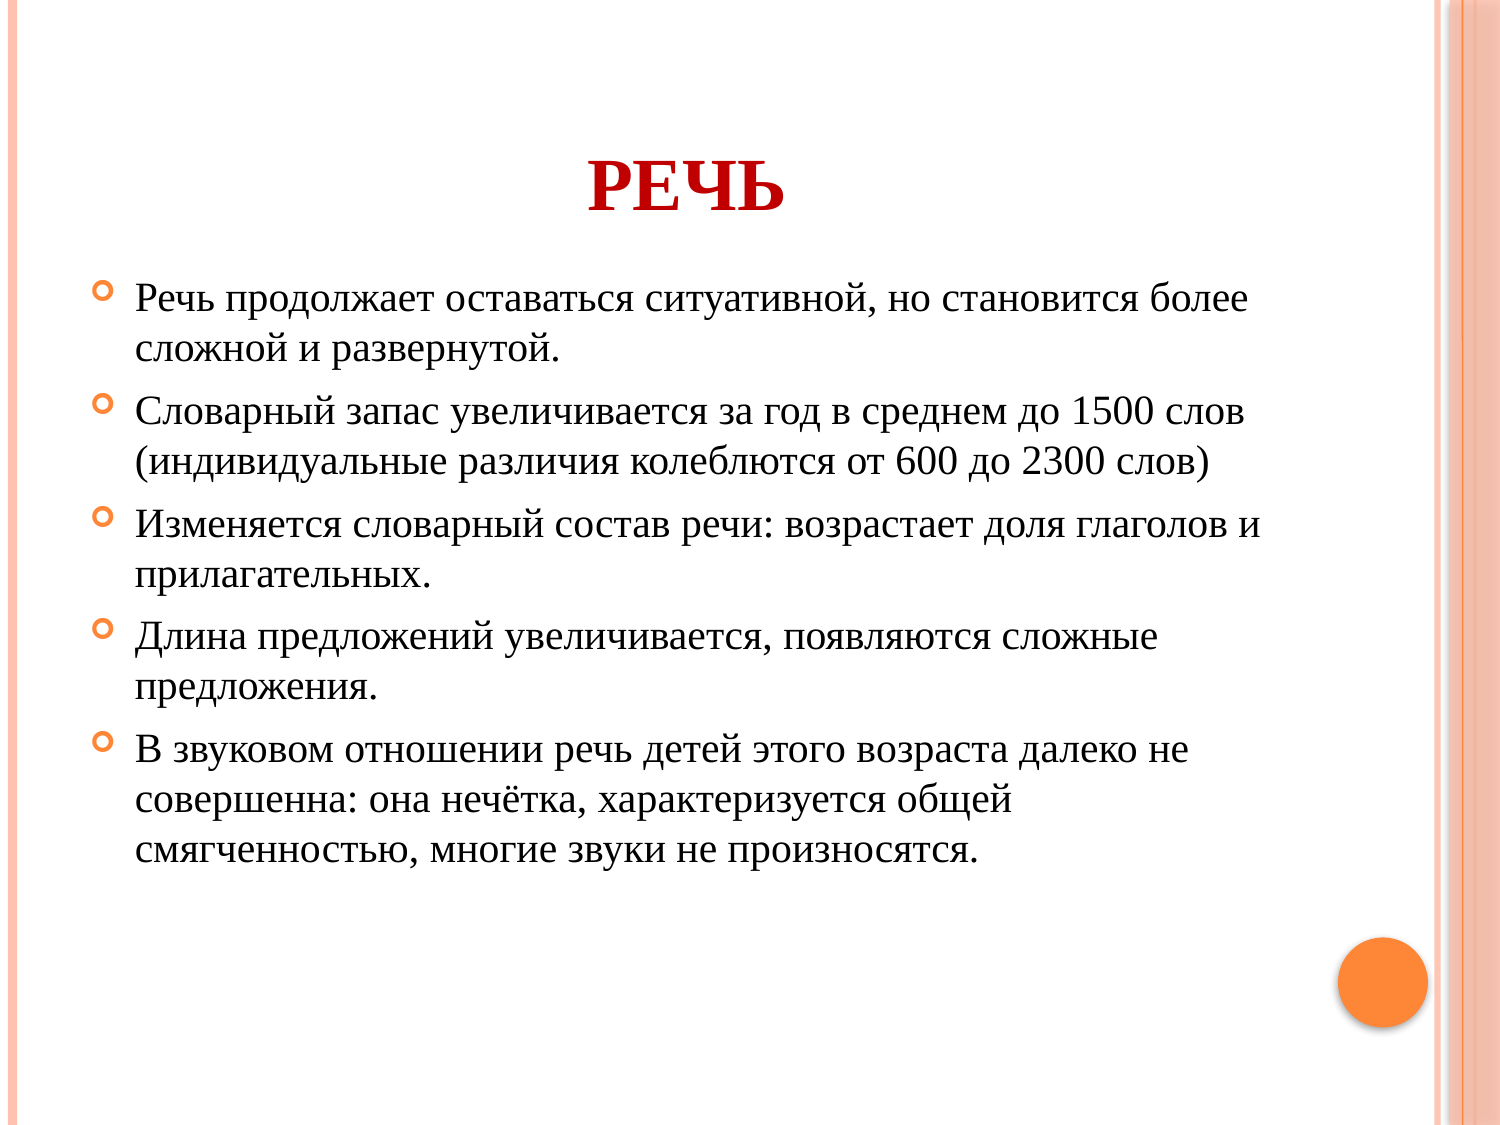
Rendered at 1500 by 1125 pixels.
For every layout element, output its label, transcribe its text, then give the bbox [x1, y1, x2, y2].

list Речь продолжает оставаться ситуативной, но становится более сложной и развернутой. Словарный запас увеличивается за год в среднем до 1500 слов (индивидуальные различия колеблются от 600 до 2300 слов) Изменяется словарный состав речи: возрастает доля глаголов и прилагательных. Длина предложений увеличивается, появляются сложные предложения. В звуковом отношении речь детей этого возраста далеко не совершенна: она нечётка, характеризуется общей смягченностью, многие звуки не произносятся. [75, 262, 1300, 1062]
title Речь [75, 45, 1300, 233]
